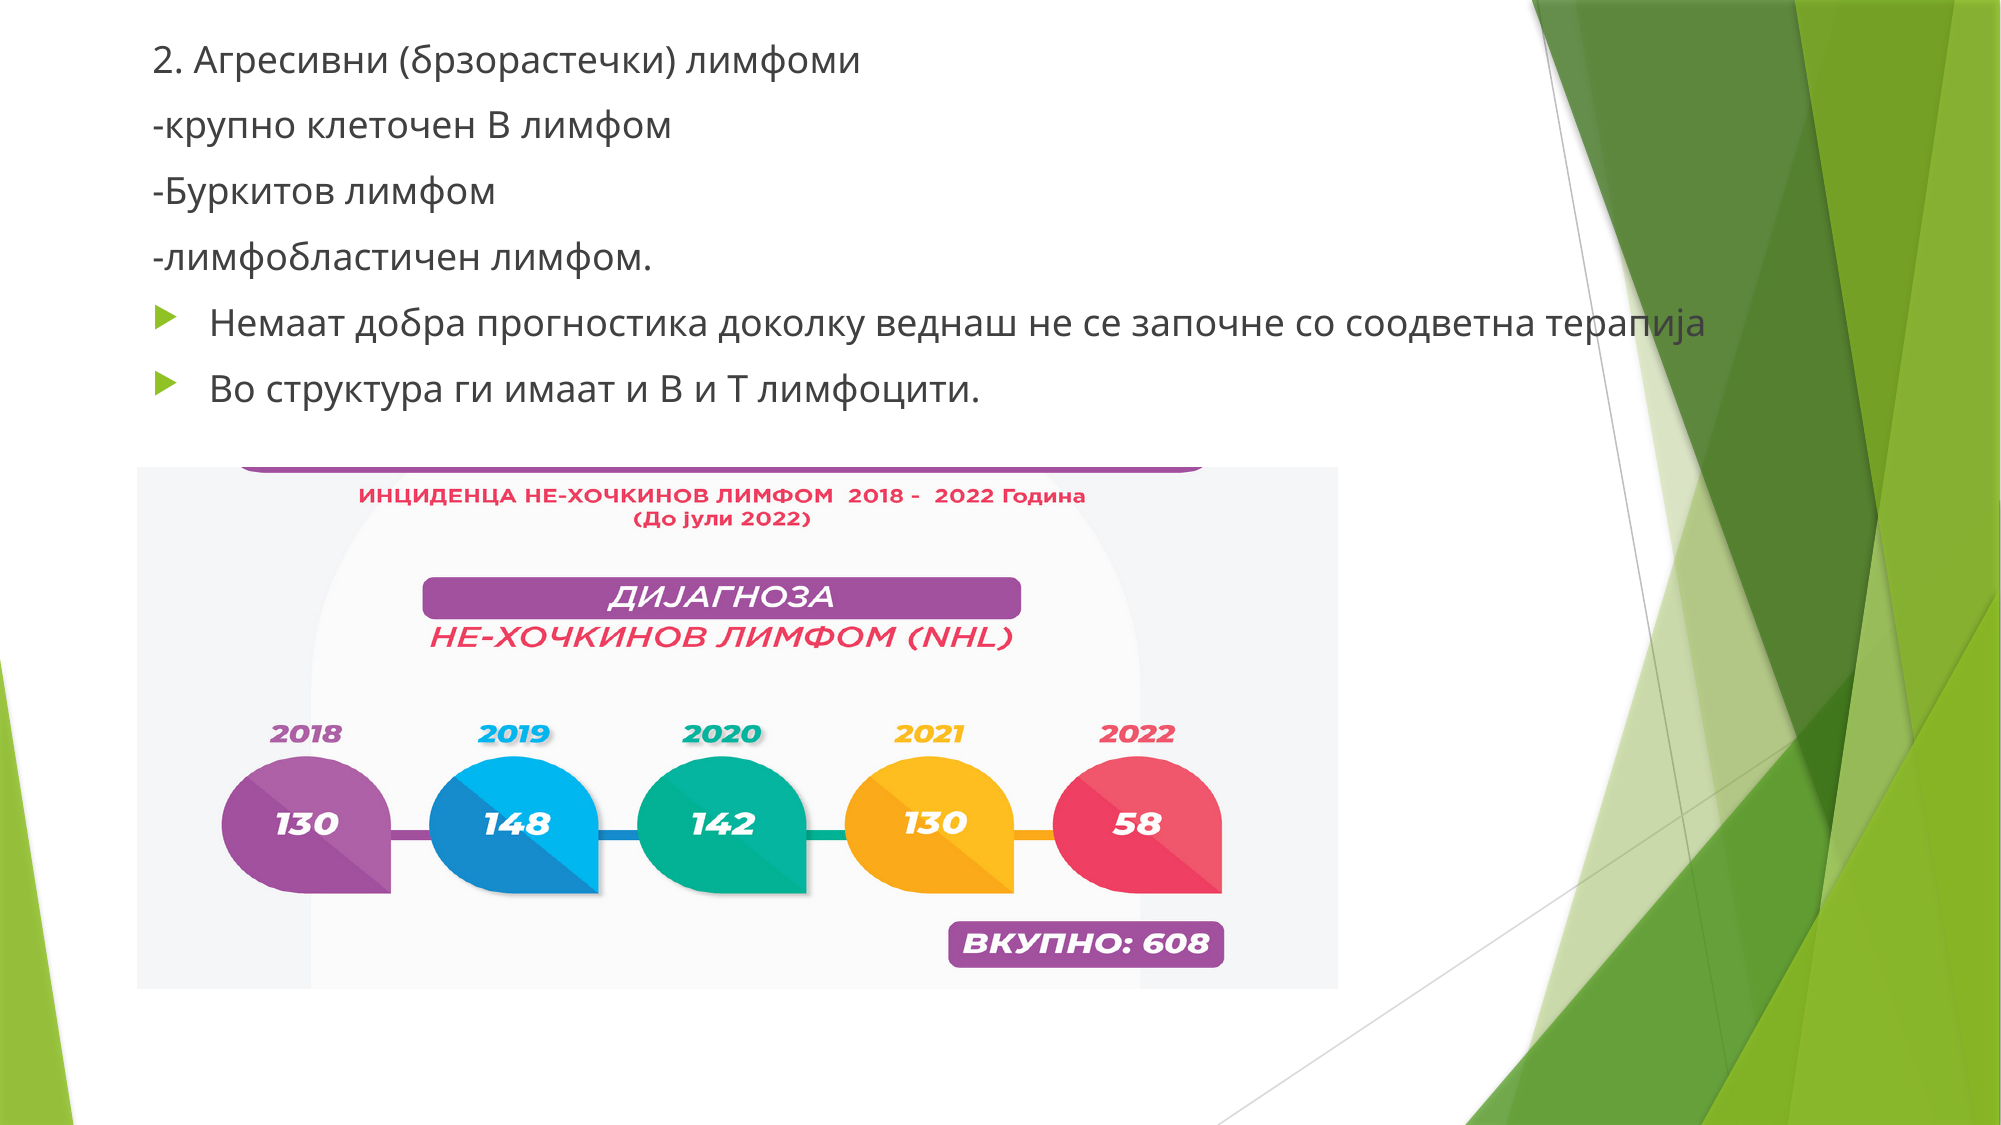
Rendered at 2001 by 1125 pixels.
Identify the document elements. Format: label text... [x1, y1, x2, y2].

list 2. Агресивни (брзорастечки) лимфоми -крупно клеточен B лимфом -Буркитов лимфом -лимфобластичен лимфом. Немаат добра прогностика доколку веднаш не се започне со соодветна терапија Во структура ги имаат и B и T лимфоцити. [137, 28, 1863, 1089]
picture [136, 466, 1338, 990]
